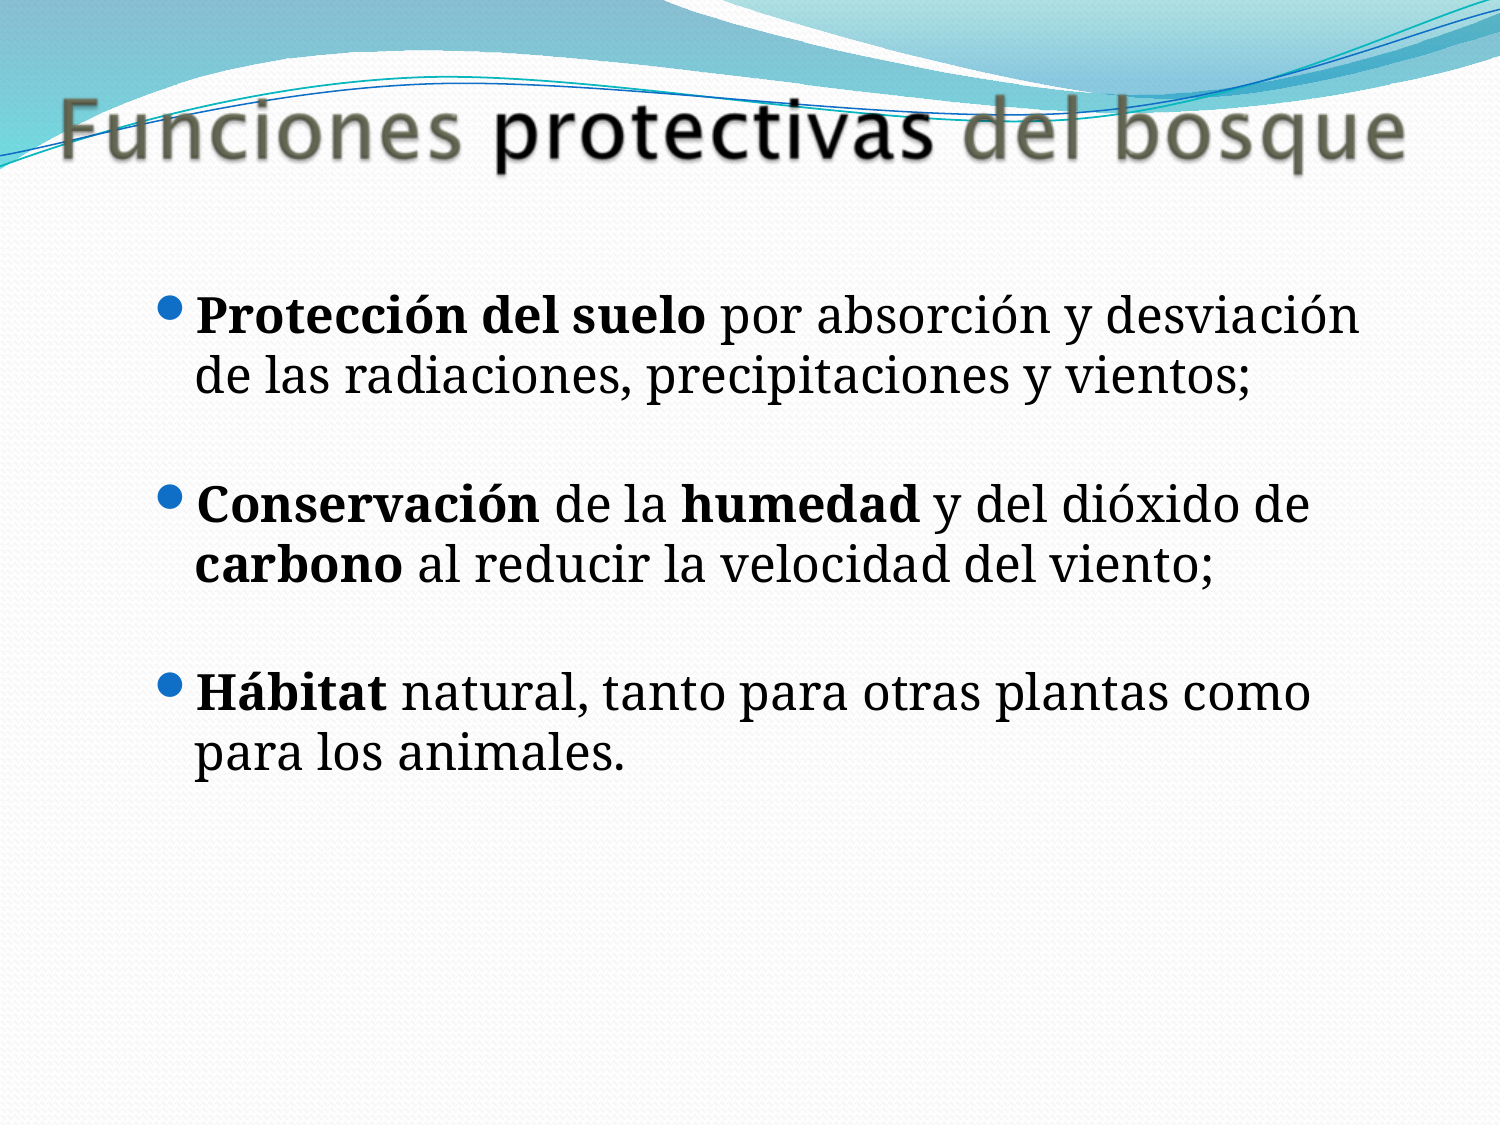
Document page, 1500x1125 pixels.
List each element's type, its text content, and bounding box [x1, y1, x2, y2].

list Protección del suelo por absorción y desviación de las radiaciones, precipitaciones y vientos; Conservación de la humedad y del dióxido de carbono al reducir la velocidad del viento; Hábitat natural, tanto para otras plantas como para los animales. [75, 248, 1425, 939]
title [0, 43, 1467, 235]
